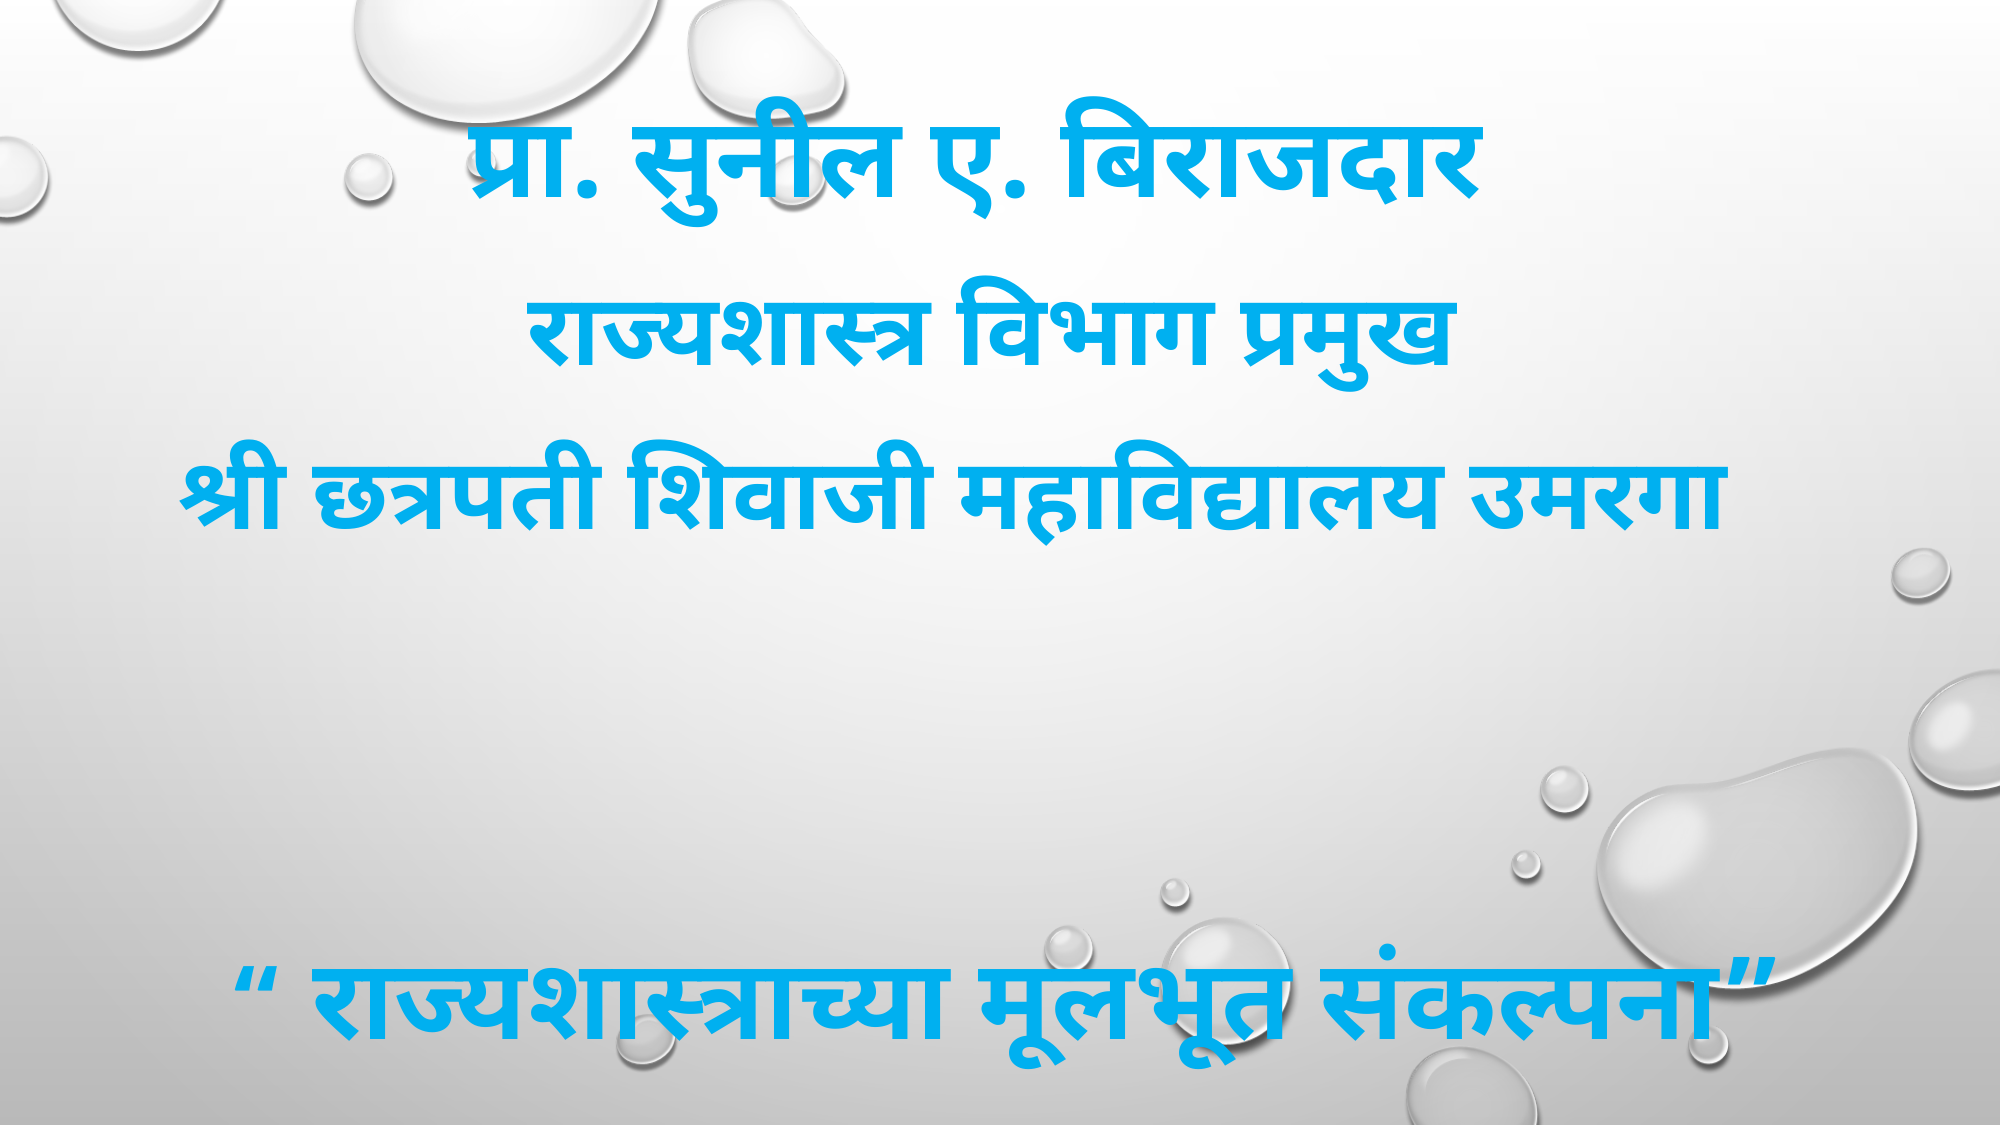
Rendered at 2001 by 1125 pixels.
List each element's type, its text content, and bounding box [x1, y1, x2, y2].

subtitle प्रा. सुनील ए. बिराजदार राज्यशास्त्र विभाग प्रमुख श्री छत्रपती शिवाजी महाविद्यालय उमरगा “ राज्यशास्त्राच्या मूलभूत संकल्पना” [68, 50, 1942, 1082]
picture [0, 0, 2000, 1125]
